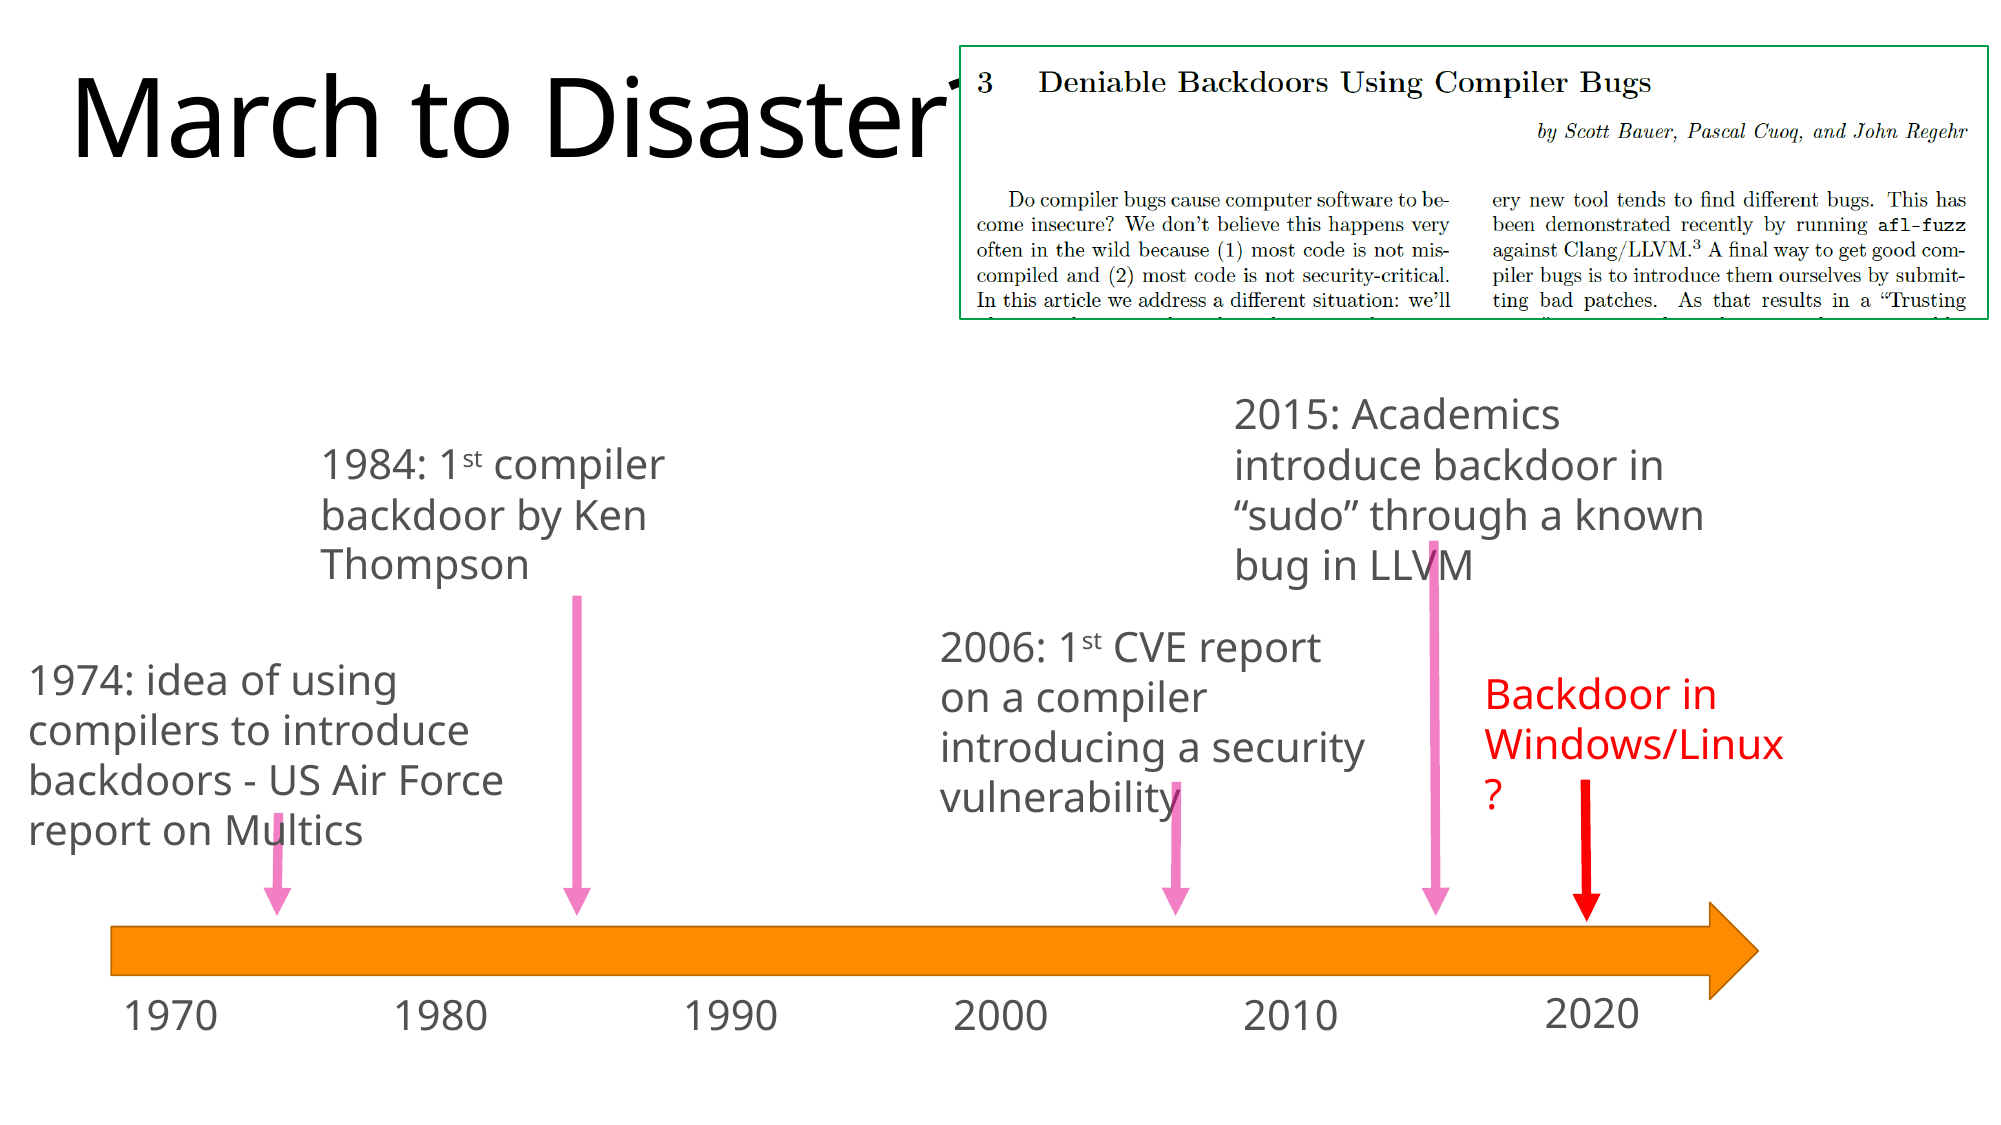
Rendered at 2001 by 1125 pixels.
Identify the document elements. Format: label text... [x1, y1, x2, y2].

text_box 1980 [378, 981, 504, 1046]
text_box 2006: 1st CVE report on a compiler introducing a security vulnerability [924, 613, 1398, 828]
picture [960, 46, 1987, 318]
text_box 1990 [668, 981, 794, 1046]
text_box [110, 901, 1759, 1001]
title March to Disaster? [44, 47, 959, 196]
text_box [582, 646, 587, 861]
text_box 2020 [1529, 979, 1656, 1044]
text_box 2000 [938, 981, 1064, 1046]
text_box 1970 [108, 981, 234, 1046]
text_box 1984: 1st compiler backdoor by Ken Thompson [305, 430, 849, 596]
text_box 2015: Academics introduce backdoor in “sudo” through a known bug in LLVM [1219, 381, 1759, 596]
text_box 1974: idea of using compilers to introduce backdoors - US Air Force report on Multics [13, 646, 572, 861]
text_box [1433, 540, 1437, 917]
text_box Backdoor in Windows/Linux? [1469, 660, 1808, 826]
text_box 2010 [1228, 981, 1354, 1046]
